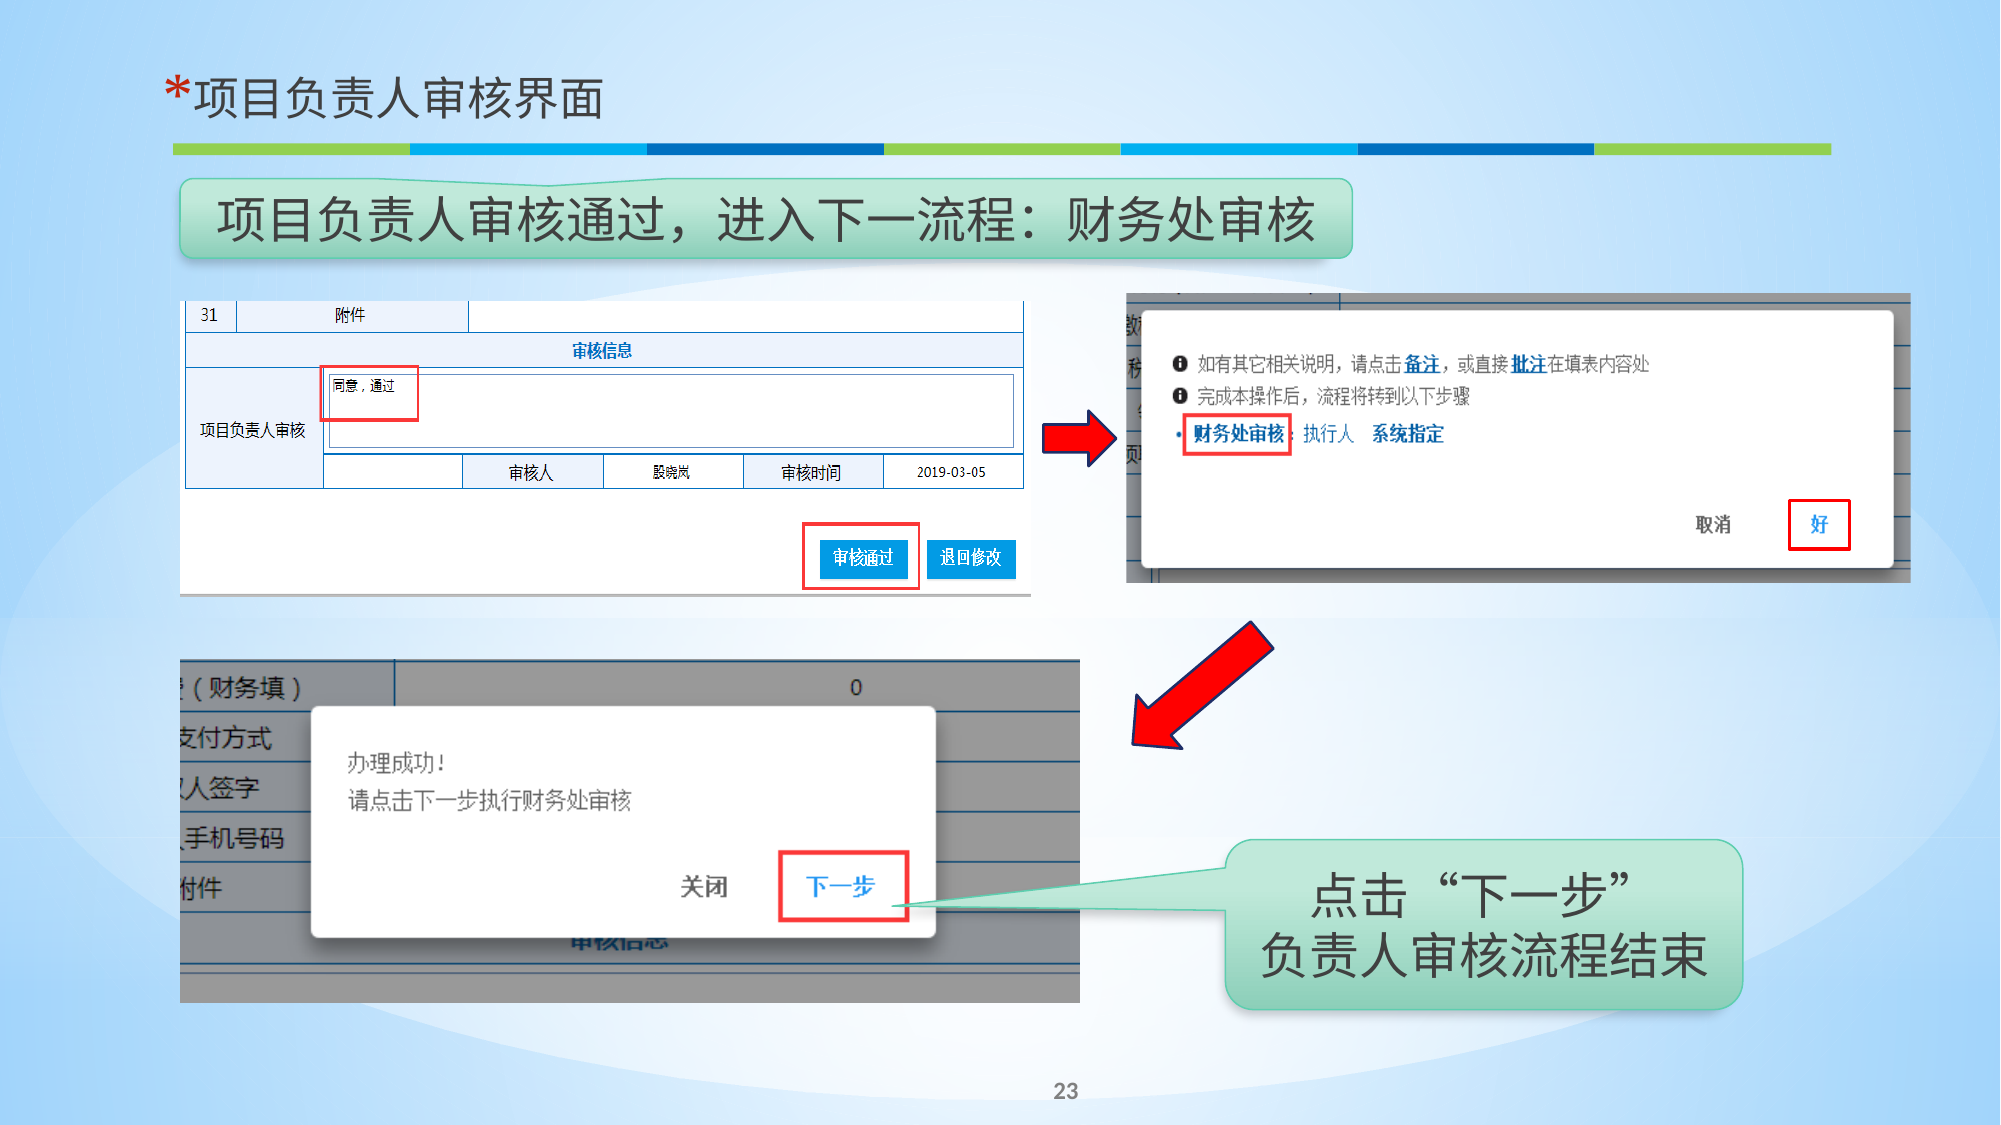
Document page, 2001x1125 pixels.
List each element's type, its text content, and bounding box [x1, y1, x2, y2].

text_box [1131, 620, 1275, 750]
text_box 项目负责人审核通过，进入下一流程：财务处审核 [179, 177, 1354, 259]
list 项目负责人审核界面 [140, 62, 1880, 195]
text_box 点击“下一步” 负责人审核流程结束 [1084, 838, 1744, 1011]
text_box [1042, 409, 1118, 468]
picture [179, 659, 1081, 1004]
picture [179, 301, 1031, 597]
slide_number 23 [858, 1058, 1274, 1121]
picture [1126, 293, 1911, 584]
